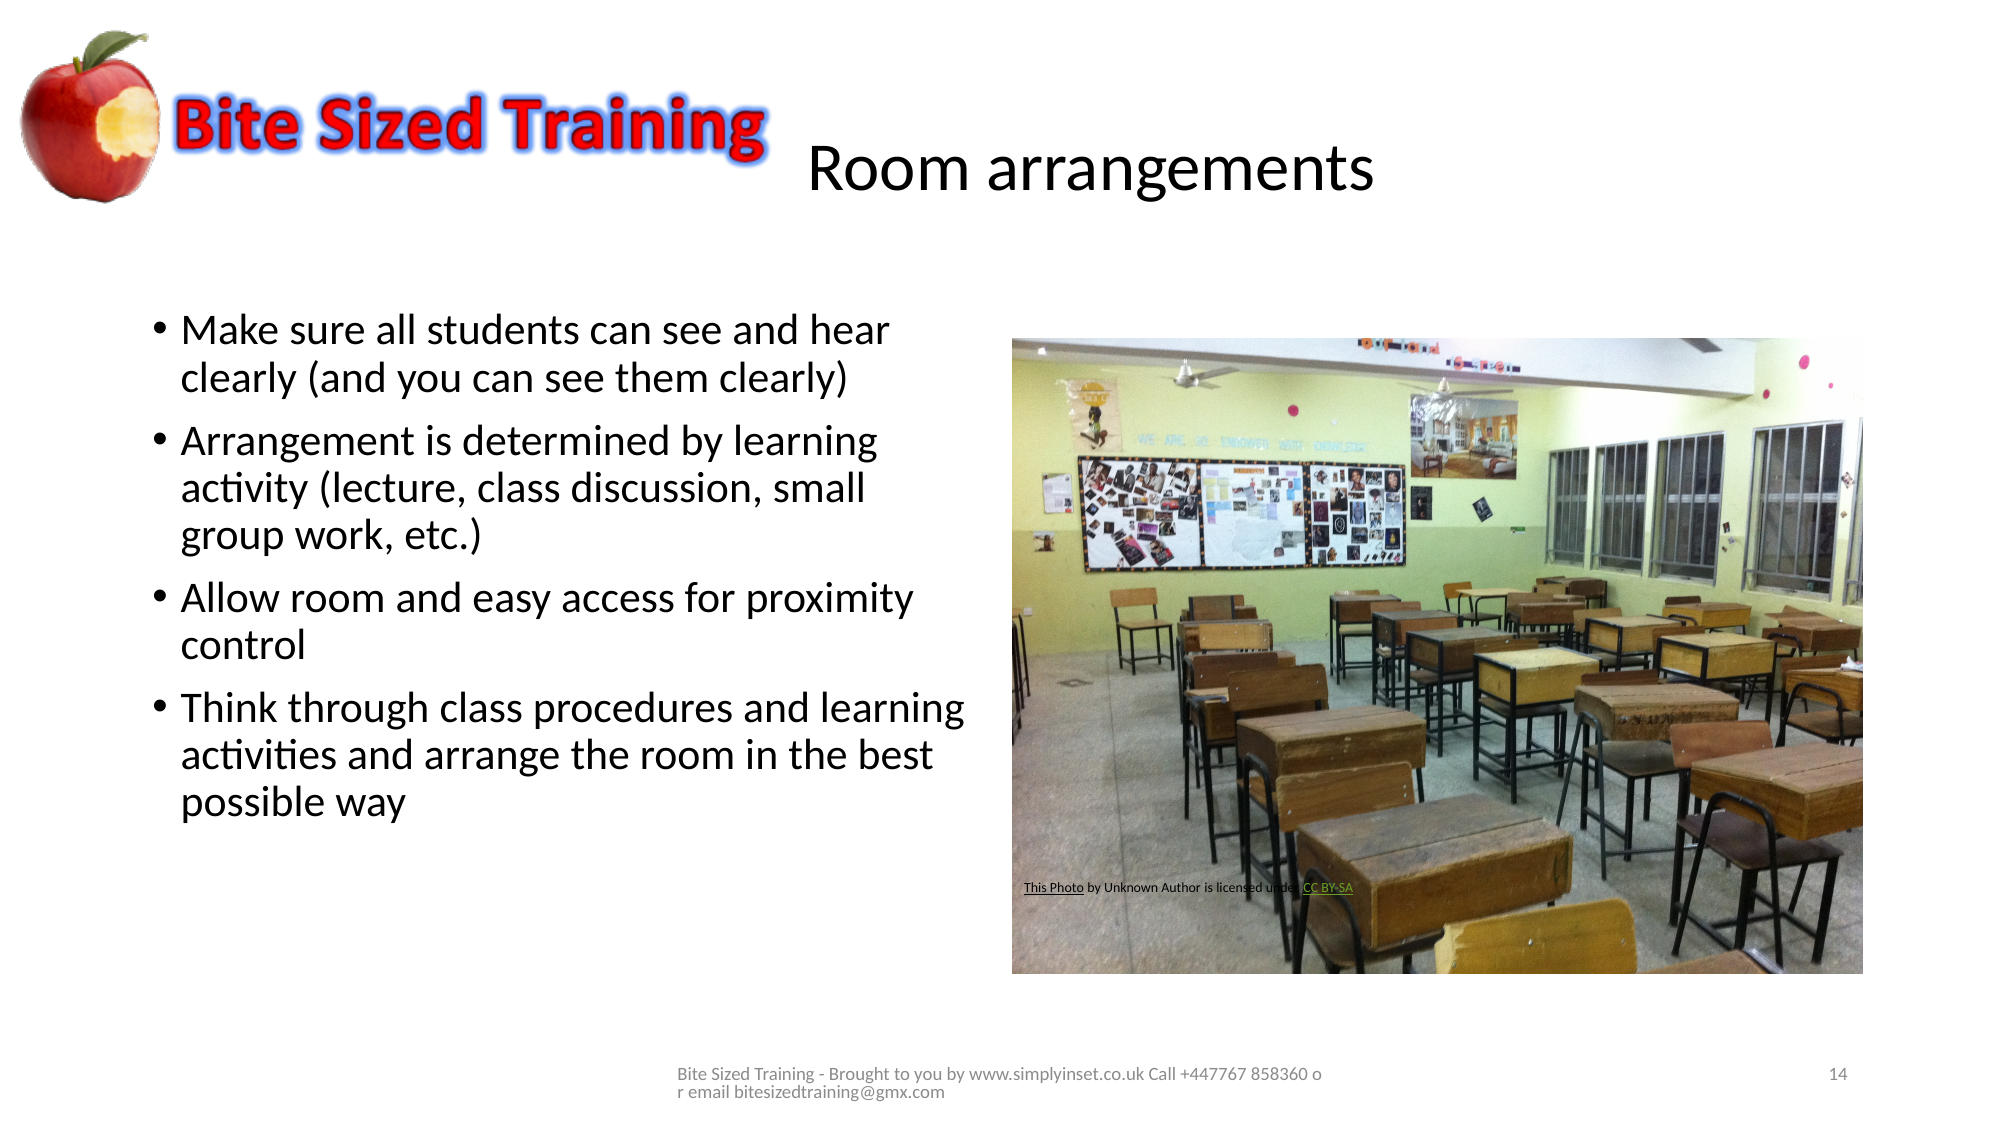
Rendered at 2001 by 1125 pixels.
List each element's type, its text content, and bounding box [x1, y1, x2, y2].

slide_number 14 [1412, 1042, 1863, 1103]
picture [0, 0, 819, 229]
footer Bite Sized Training - Brought to you by www.simplyinset.co.uk Call +447767 858360 or email bitesizedtraining@gmx.com [662, 1042, 1338, 1103]
title Room arrangements [792, 59, 1863, 278]
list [1012, 338, 1863, 974]
list Make sure all students can see and hear clearly (and you can see them clearly) Arrangement is determined by learning activity (lecture, class discussion, small group work, etc.) Allow room and easy access for proximity control Think through class procedures and learning activities and arrange the room in the best possible way [137, 299, 988, 1014]
